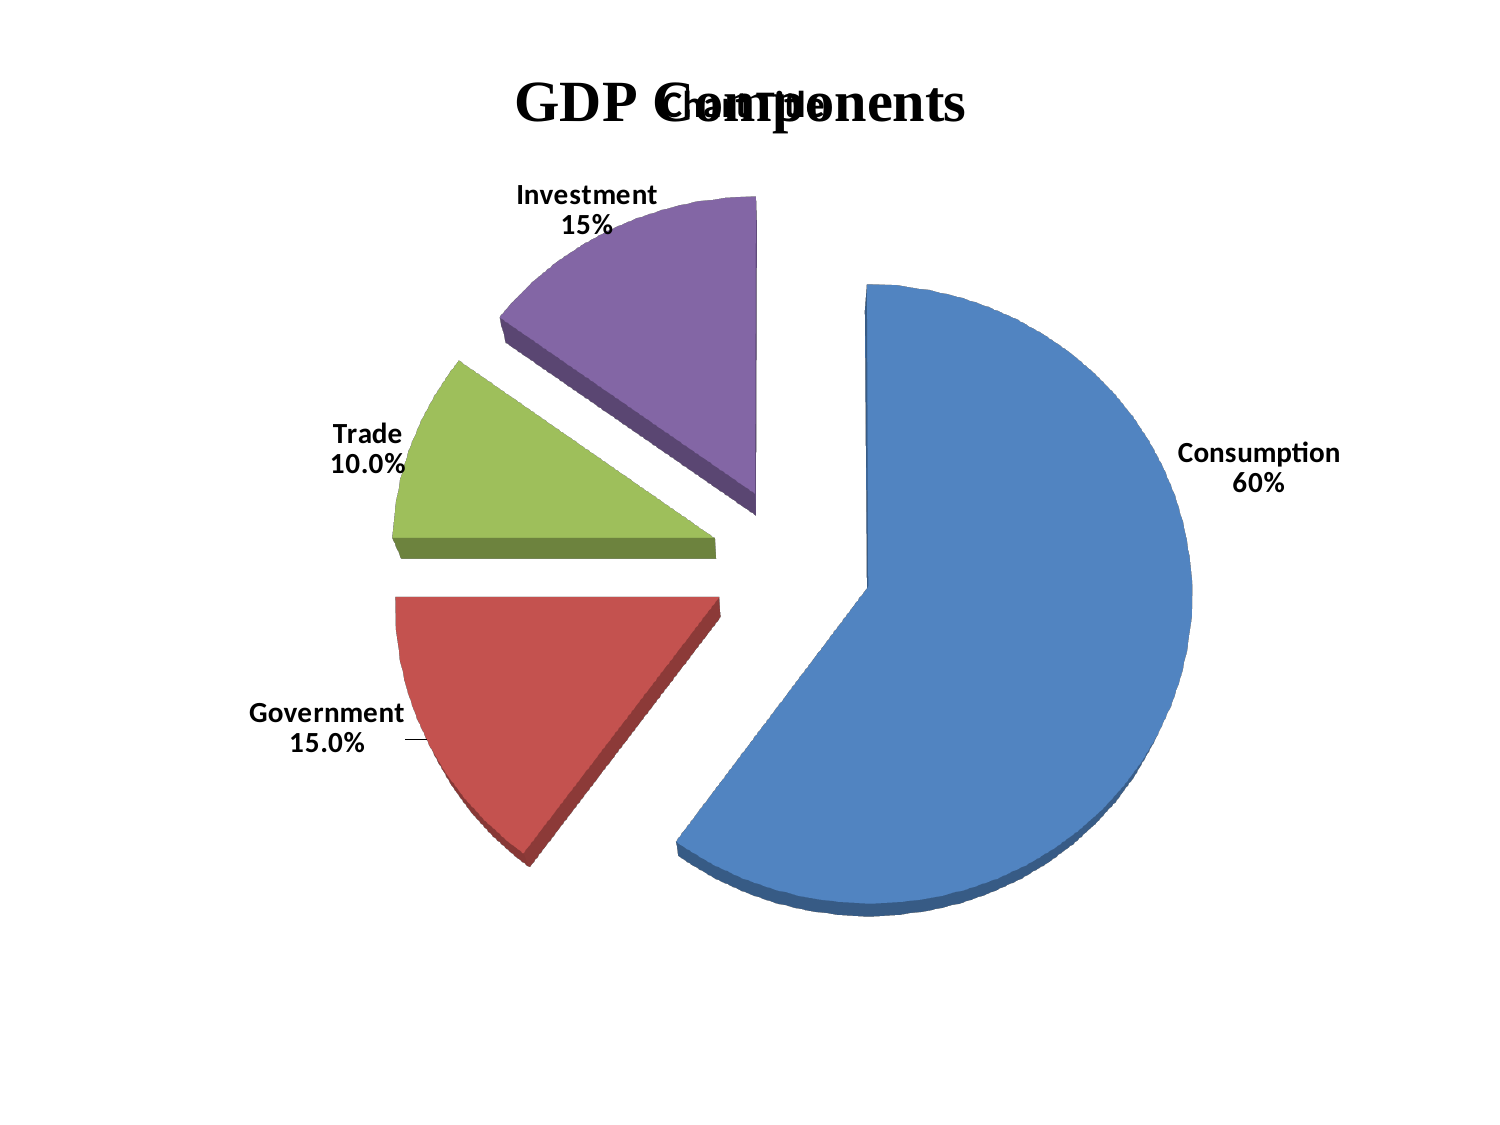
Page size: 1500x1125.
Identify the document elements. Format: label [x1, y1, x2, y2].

chart [24, 49, 1463, 1063]
